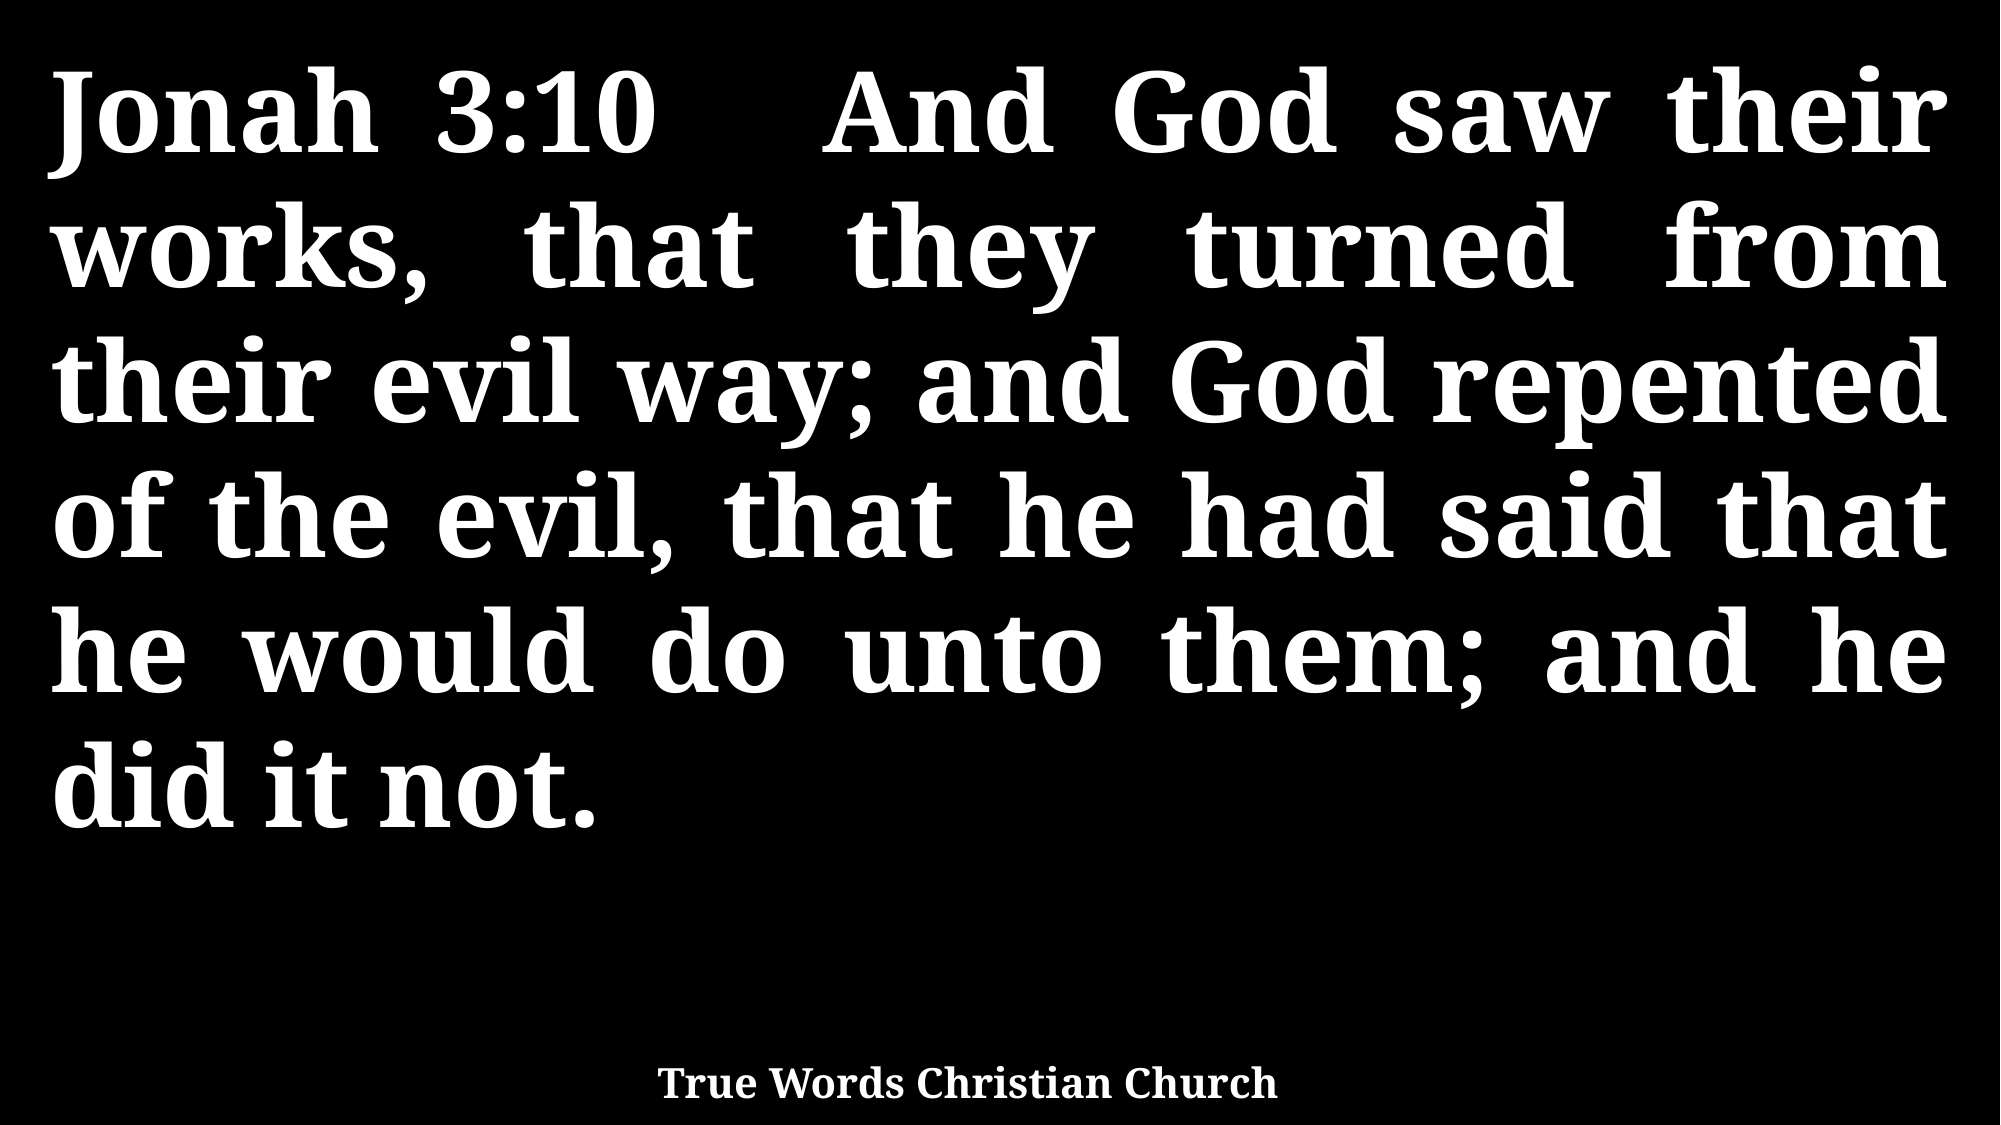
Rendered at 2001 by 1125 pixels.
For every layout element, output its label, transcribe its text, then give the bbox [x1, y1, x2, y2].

text_box True Words Christian Church [642, 1049, 1294, 1114]
text_box Jonah 3:10 And God saw their works, that they turned from their evil way; and God repented of the evil, that he had said that he would do unto them; and he did it not. [35, 32, 1965, 857]
